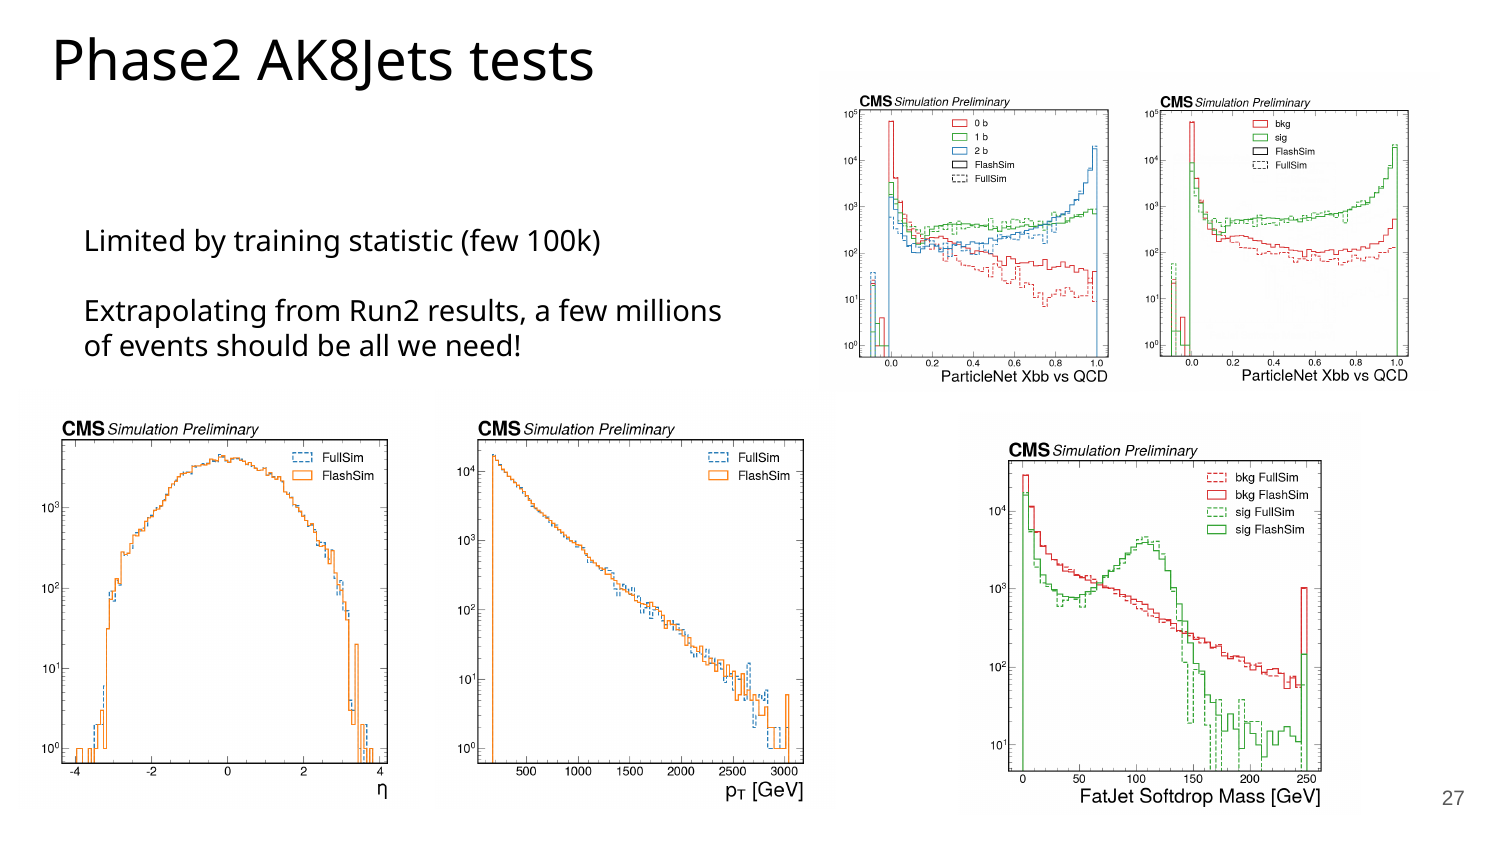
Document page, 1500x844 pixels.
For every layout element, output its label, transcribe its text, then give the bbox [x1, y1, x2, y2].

picture [434, 71, 1441, 810]
title Phase2 AK8Jets tests [36, 8, 1435, 119]
picture [18, 389, 420, 810]
text_box Limited by training statistic (few 100k) Extrapolating from Run2 results, a few millions of events should be all we need! [68, 207, 771, 402]
picture [958, 412, 1362, 815]
slide_number ‹#› [1389, 764, 1480, 830]
